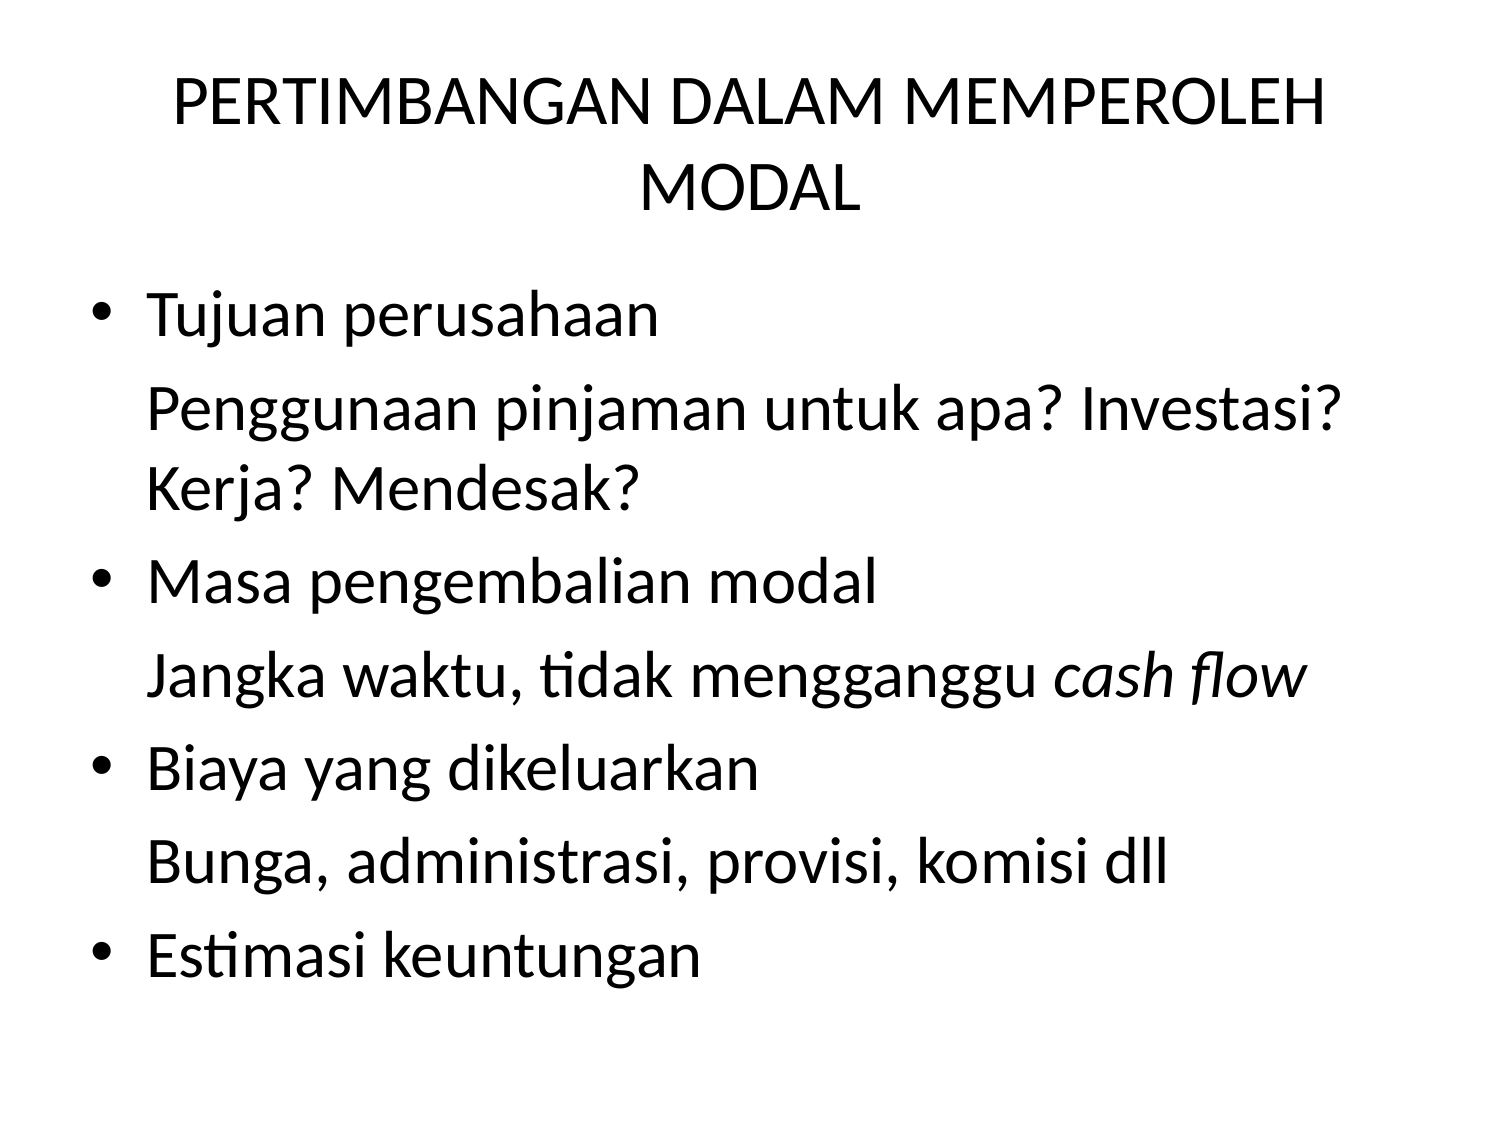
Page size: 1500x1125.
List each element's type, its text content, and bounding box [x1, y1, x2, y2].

title PERTIMBANGAN DALAM MEMPEROLEH MODAL [75, 45, 1425, 233]
list Tujuan perusahaan Penggunaan pinjaman untuk apa? Investasi? Kerja? Mendesak? Masa pengembalian modal Jangka waktu, tidak mengganggu cash flow Biaya yang dikeluarkan Bunga, administrasi, provisi, komisi dll Estimasi keuntungan [75, 262, 1425, 1005]
